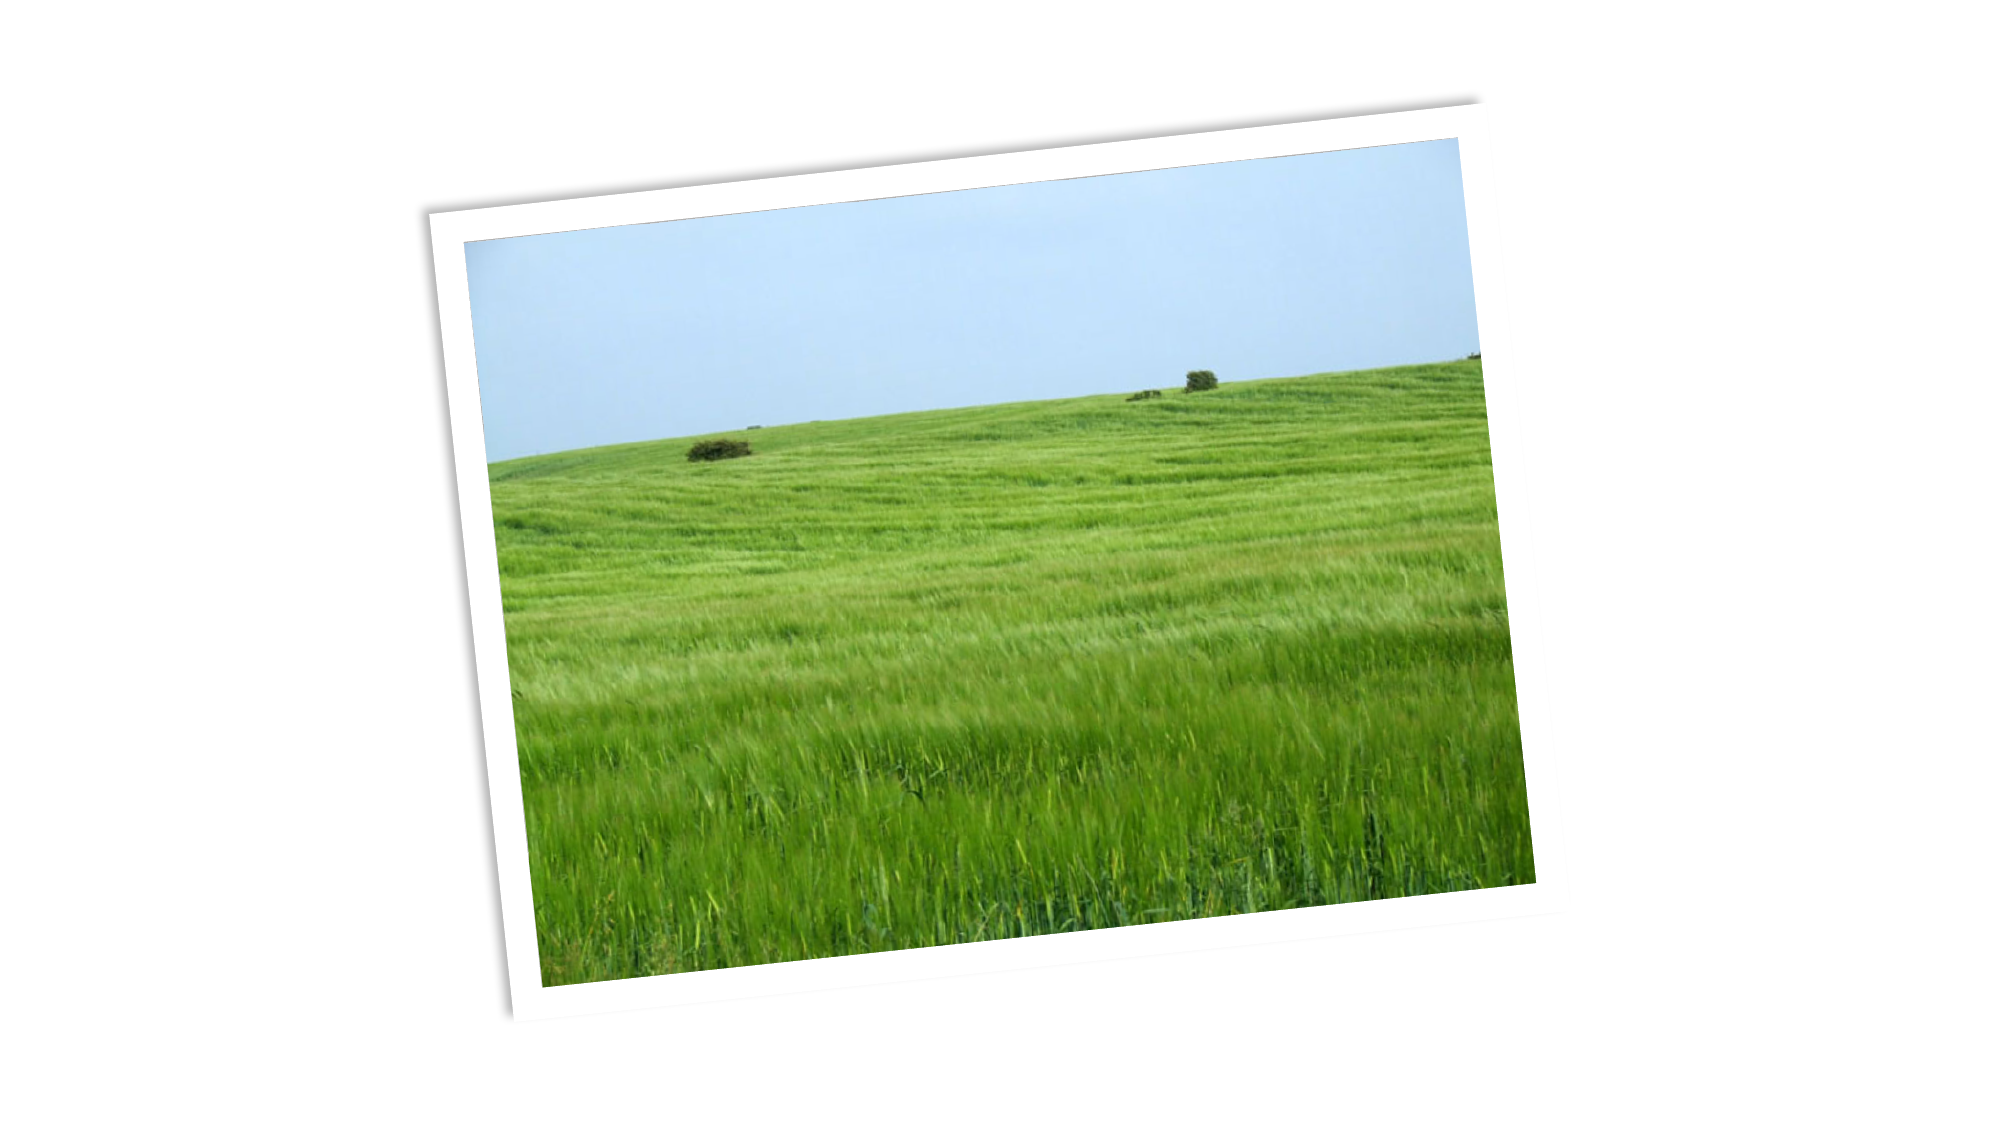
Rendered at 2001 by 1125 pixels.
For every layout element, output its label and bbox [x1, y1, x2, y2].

picture [465, 138, 1536, 987]
